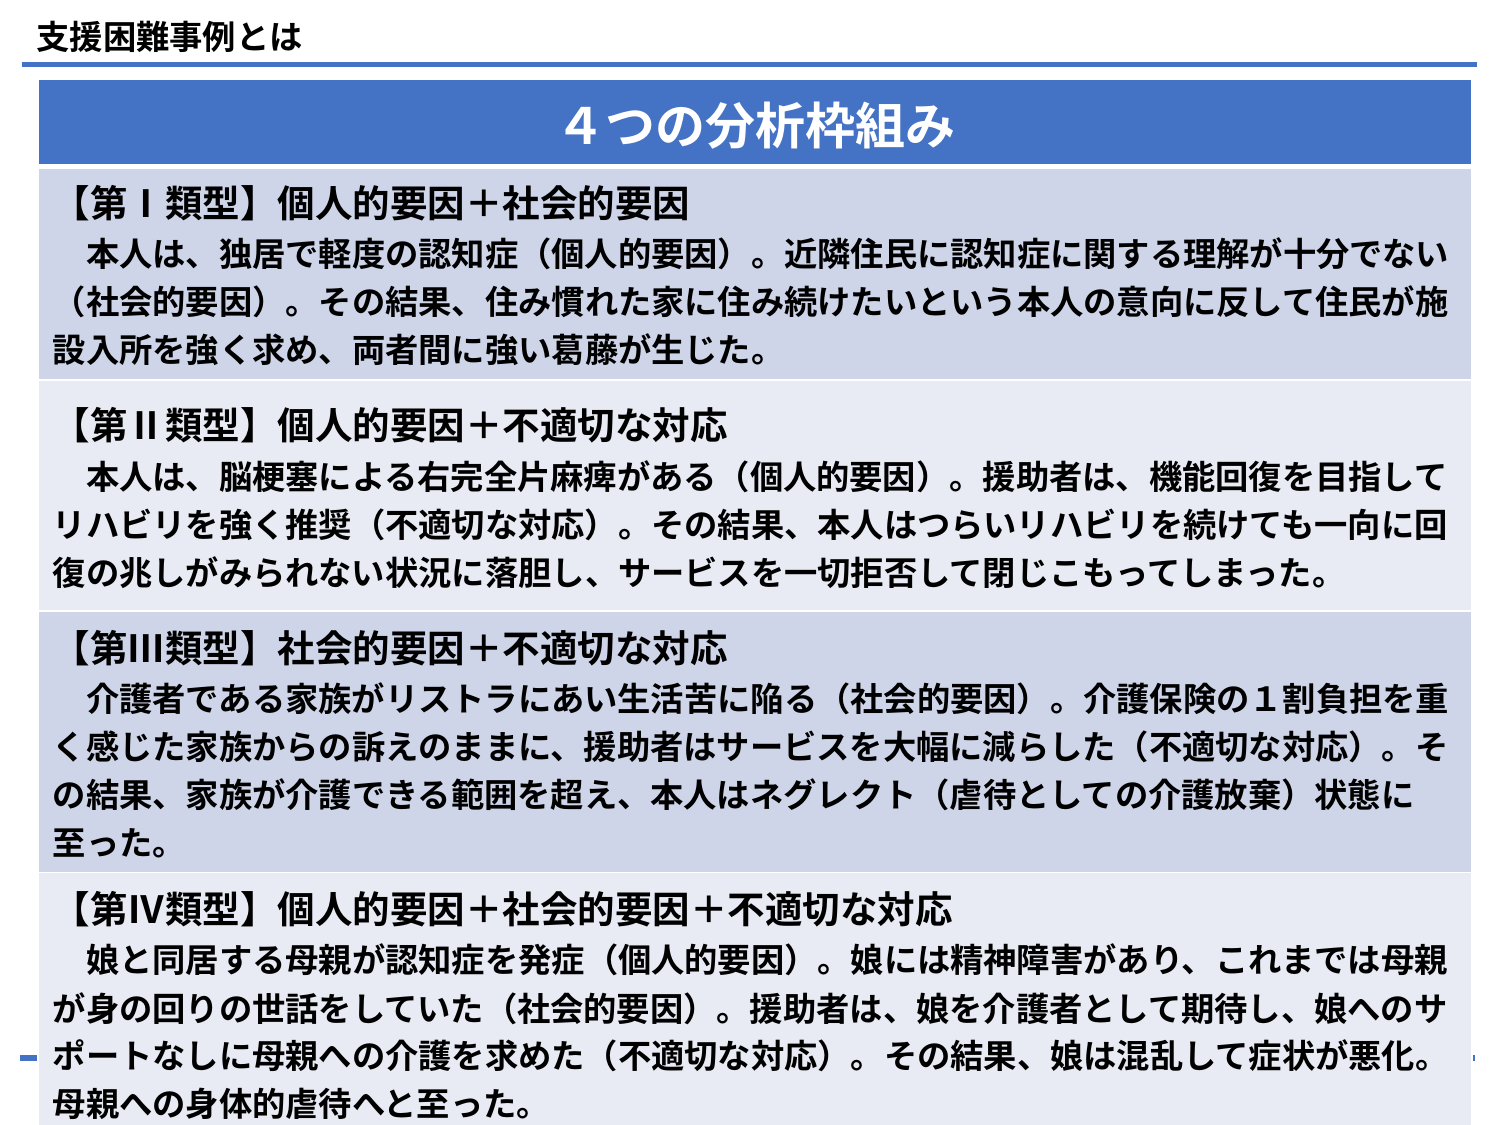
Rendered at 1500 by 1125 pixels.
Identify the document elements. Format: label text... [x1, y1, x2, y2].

table_cell 【第Ⅳ類型】個人的要因＋社会的要因＋不適切な対応 娘と同居する母親が認知症を発症（個人的要因）。娘には精神障害があり、これまでは母親が身の回りの世話をしていた（社会的要因）。援助者は、娘を介護者として期待し、娘へのサポートなしに母親への介護を求めた（不適切な対応）。その結果、娘は混乱して症状が悪化。母親への身体的虐待へと至った。 [39, 873, 1471, 1057]
table_cell 【第Ⅰ類型】個人的要因＋社会的要因 本人は、独居で軽度の認知症（個人的要因）。近隣住民に認知症に関する理解が十分でない（社会的要因）。その結果、住み慣れた家に住み続けたいという本人の意向に反して住民が施設入所を強く求め、両者間に強い葛藤が生じた。 [39, 169, 1471, 379]
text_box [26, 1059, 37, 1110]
table_cell 【第Ⅲ類型】社会的要因＋不適切な対応 介護者である家族がリストラにあい生活苦に陥る（社会的要因）。介護保険の１割負担を重く感じた家族からの訴えのままに、援助者はサービスを大幅に減らした（不適切な対応）。その結果、家族が介護できる範囲を超え、本人はネグレクト（虐待としての介護放棄）状態に至った。 [39, 612, 1471, 872]
table_header ４つの分析枠組み [39, 80, 1471, 164]
table_cell 【第Ⅱ類型】個人的要因＋不適切な対応 本人は、脳梗塞による右完全片麻痺がある（個人的要因）。援助者は、機能回復を目指してリハビリを強く推奨（不適切な対応）。その結果、本人はつらいリハビリを続けても一向に回復の兆しがみられない状況に落胆し、サービスを一切拒否して閉じこもってしまった。 [39, 381, 1471, 610]
table_cell 【第Ⅳ類型】個人的要因＋社会的要因＋不適切な対応 娘と同居する母親が認知症を発症（個人的要因）。娘には精神障害があり、これまでは母親が身の回りの世話をしていた（社会的要因）。援助者は、娘を介護者として期待し、娘へのサポートなしに母親への介護を求めた（不適切な対応）。その結果、娘は混乱して症状が悪化。母親への身体的虐待へと至った。 [39, 1059, 1471, 1125]
title 支援困難事例とは [21, 11, 1476, 62]
